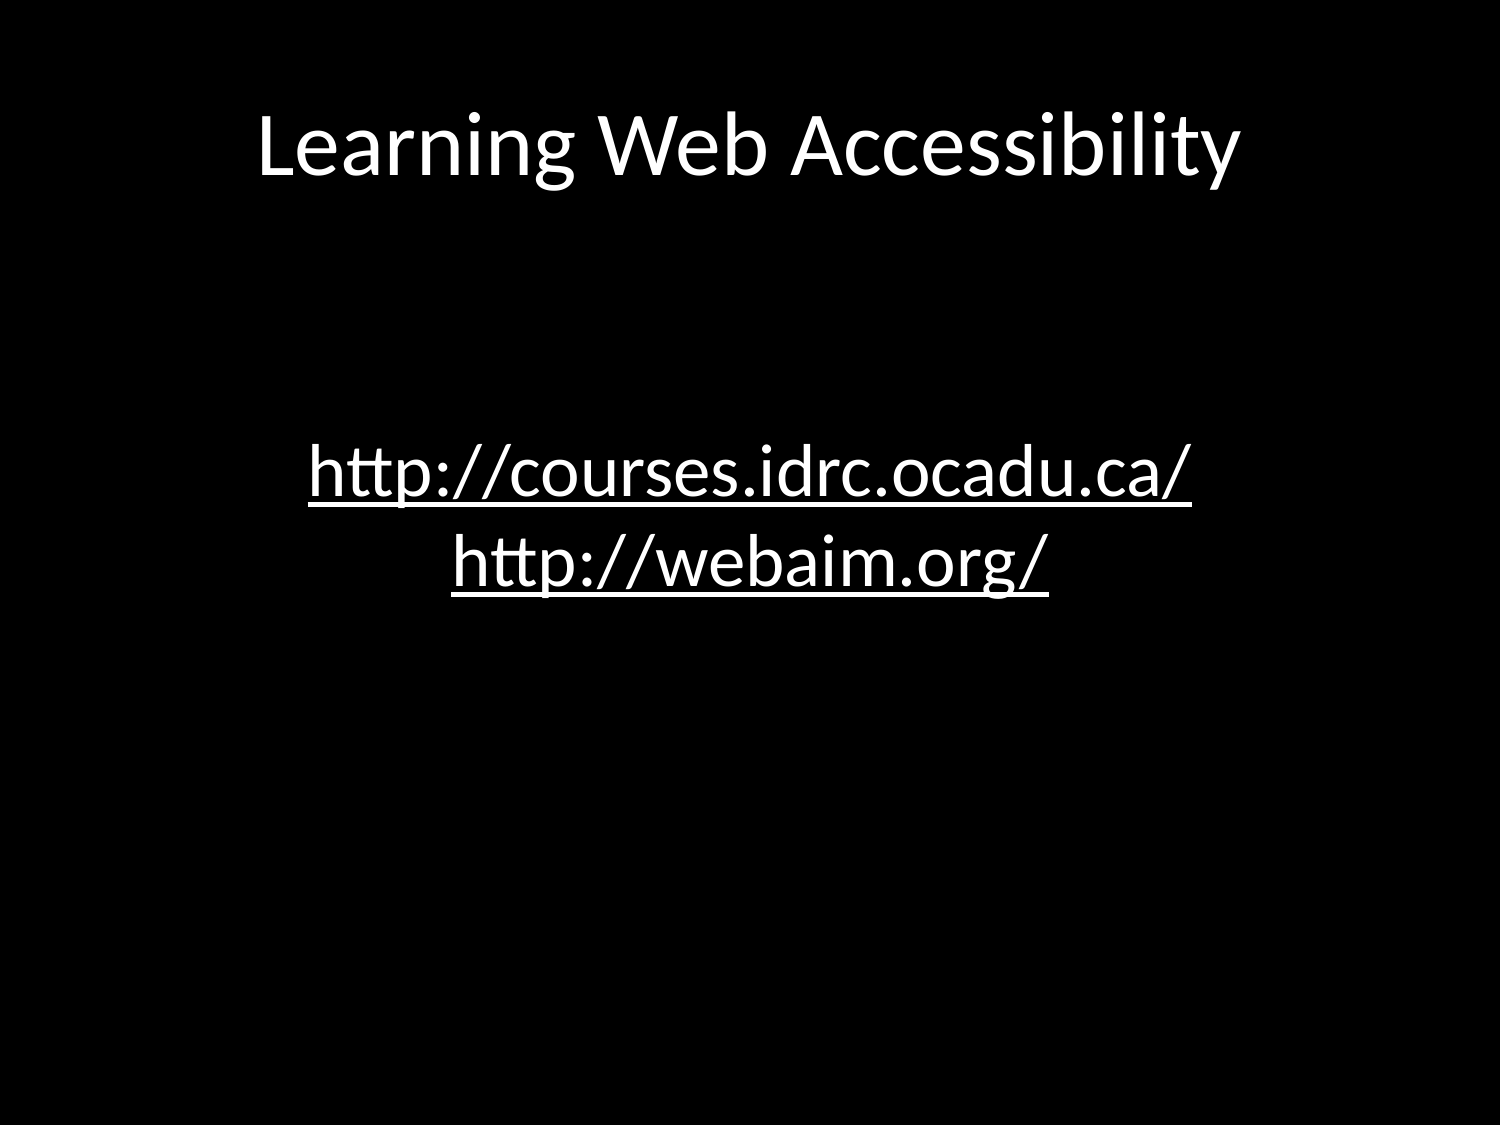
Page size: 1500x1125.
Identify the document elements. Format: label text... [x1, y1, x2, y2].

title Learning Web Accessibility [75, 45, 1425, 233]
text_box http://courses.idrc.ocadu.ca/ http://webaim.org/ [74, 293, 1425, 821]
